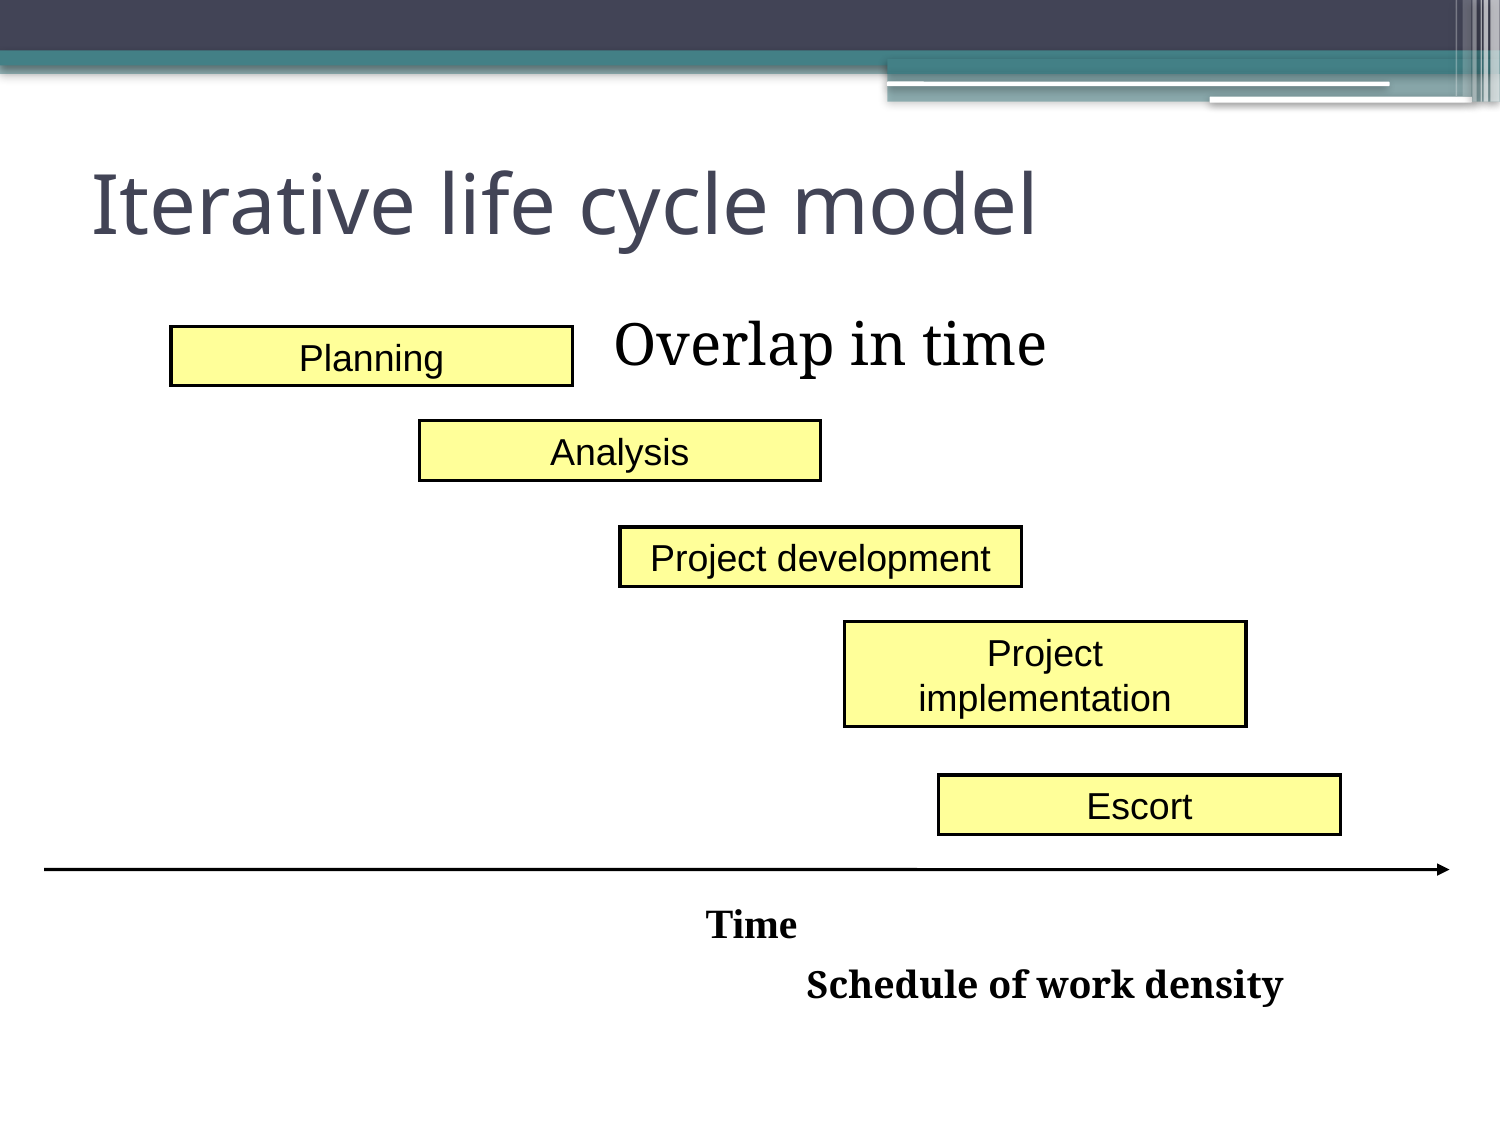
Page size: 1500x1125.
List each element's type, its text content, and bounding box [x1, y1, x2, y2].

text_box Escort [938, 775, 1341, 835]
text_box Analysis [419, 420, 821, 481]
title Iterative life cycle model [76, 113, 1427, 289]
list Overlap in time [580, 300, 1091, 388]
text_box Schedule of work density [791, 953, 1299, 1014]
text_box [44, 863, 1450, 876]
text_box Time [690, 889, 998, 955]
text_box Project development [620, 527, 1022, 587]
text_box Project implementation [844, 621, 1247, 727]
text_box Planning [171, 326, 573, 386]
